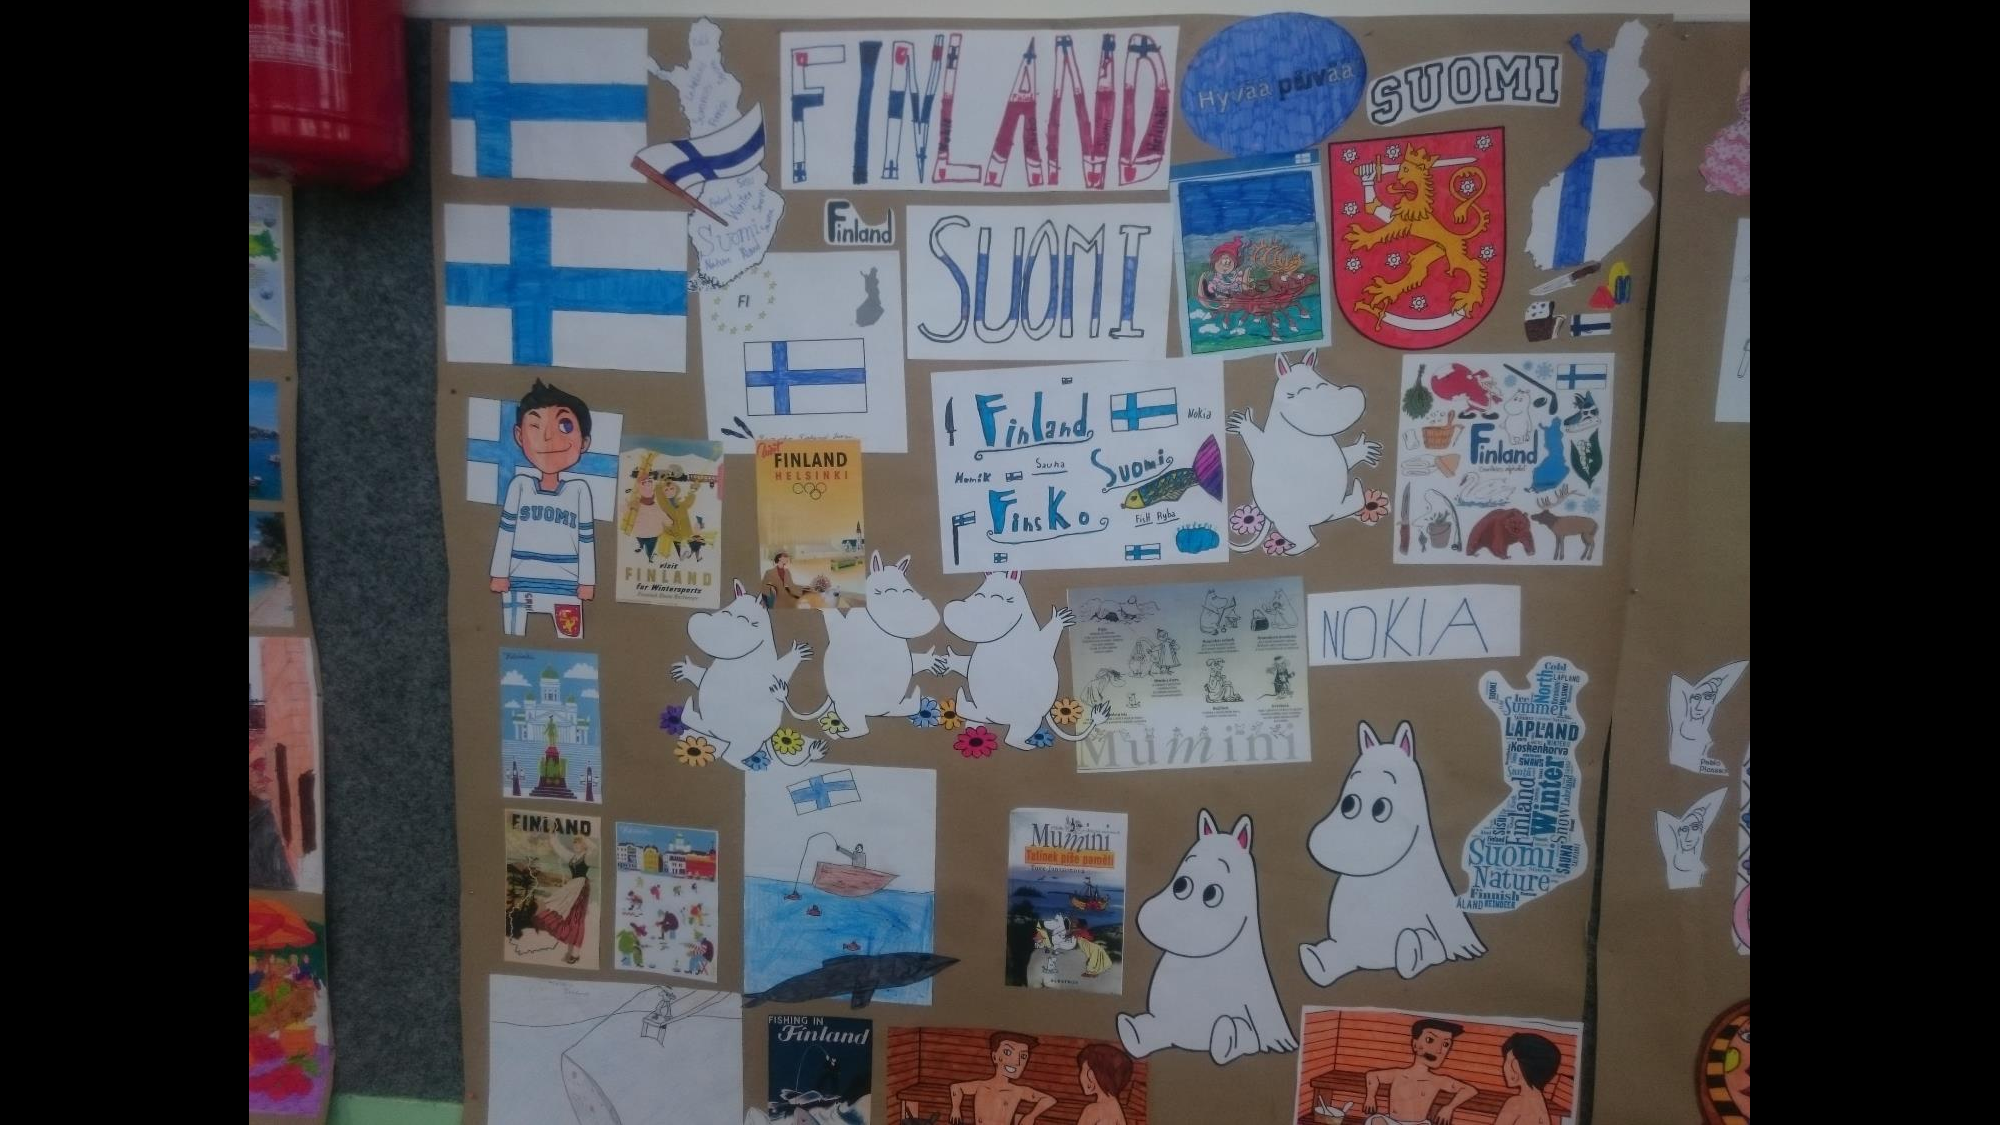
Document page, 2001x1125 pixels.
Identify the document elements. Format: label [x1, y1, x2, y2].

picture [249, 0, 1750, 1125]
